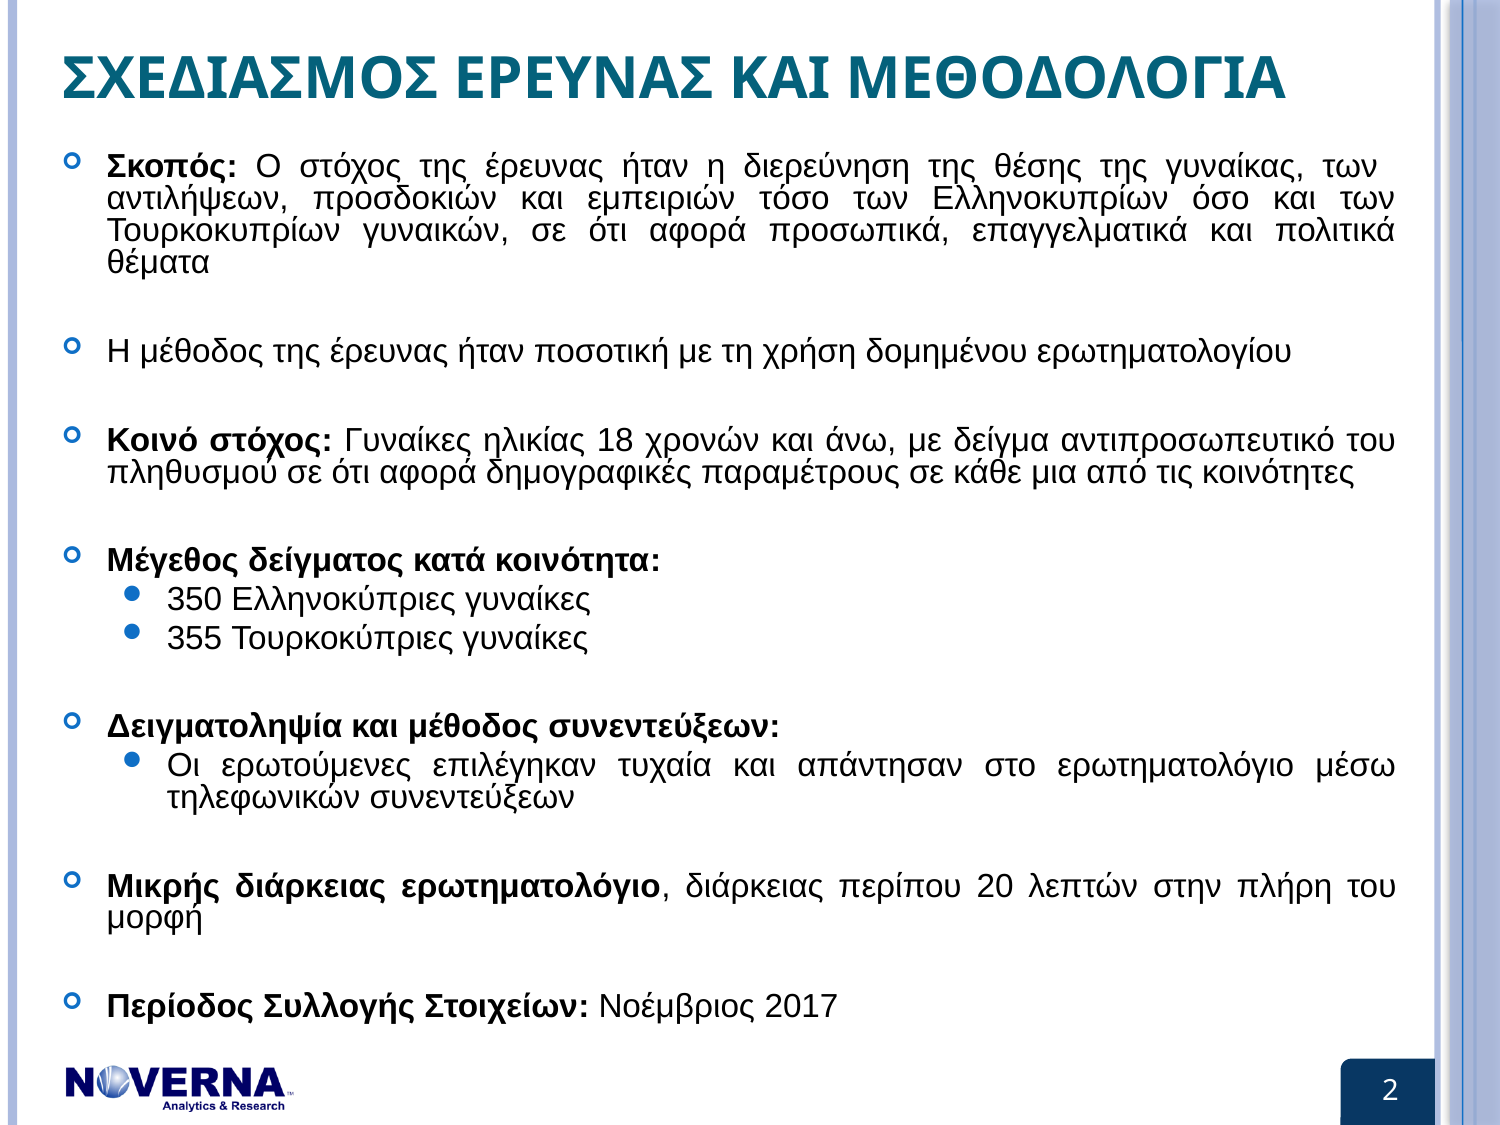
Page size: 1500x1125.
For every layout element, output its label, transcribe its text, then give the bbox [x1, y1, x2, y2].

picture [64, 1065, 296, 1112]
list Σκοπός: Ο στόχος της έρευνας ήταν η διερεύνηση της θέσης της γυναίκας, των αντιλήψεων, προσδοκιών και εμπειριών τόσο των Ελληνοκυπρίων όσο και των Τουρκοκυπρίων γυναικών, σε ότι αφορά προσωπικά, επαγγελματικά και πολιτικά θέματα Η μέθοδος της έρευνας ήταν ποσοτική με τη χρήση δομημένου ερωτηματολογίου Κοινό στόχος: Γυναίκες ηλικίας 18 χρονών και άνω, με δείγμα αντιπροσωπευτικό του πληθυσμού σε ότι αφορά δημογραφικές παραμέτρους σε κάθε μια από τις κοινότητες Μέγεθος δείγματος κατά κοινότητα: 350 Ελληνοκύπριες γυναίκες 355 Τουρκοκύπριες γυναίκες Δειγματοληψία και μέθοδος συνεντεύξεων: Οι ερωτούμενες επιλέγηκαν τυχαία και απάντησαν στο ερωτηματολόγιο μέσω τηλεφωνικών συνεντεύξεων Μικρής διάρκειας ερωτηματολόγιο, διάρκειας περίπου 20 λεπτών στην πλήρη του μορφή Περίοδος Συλλογής Στοιχείων: Νοέμβριος 2017 [46, 144, 1414, 1025]
slide_number 2 [1340, 1041, 1441, 1125]
title ΣΧΕΔΙΑΣΜΟΣ ΕΡΕΥΝΑΣ ΚΑΙ ΜΕΘΟΔΟΛΟΓΙΑ [46, 19, 1347, 118]
